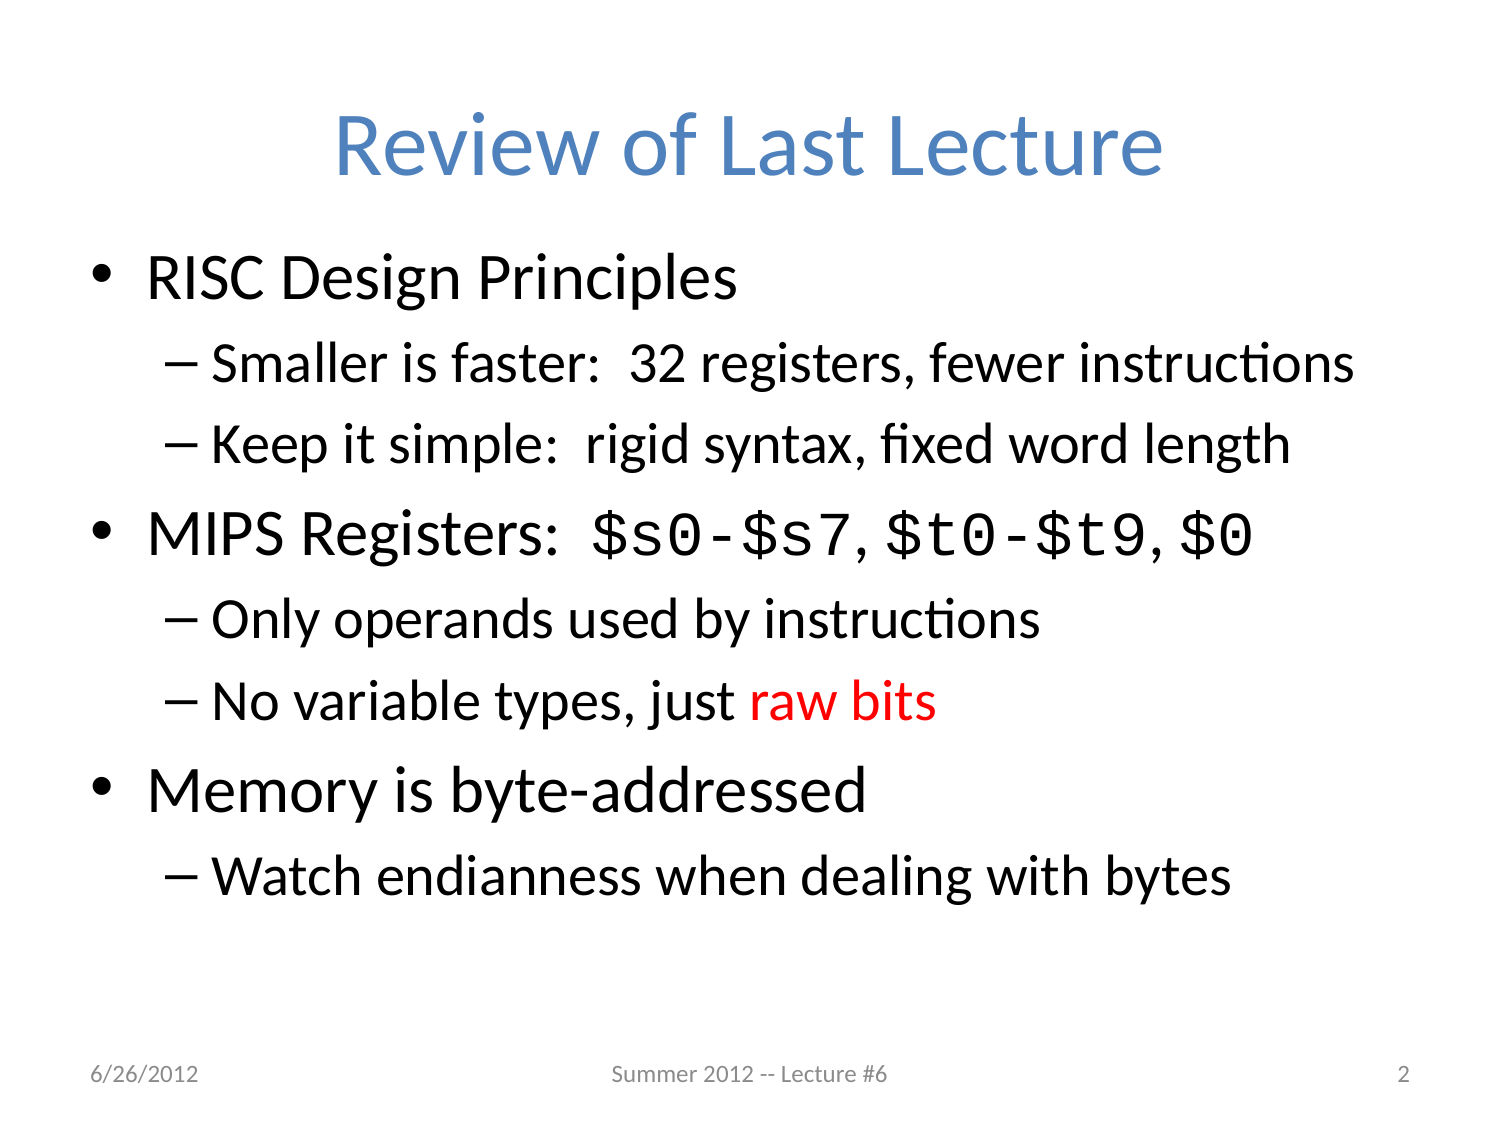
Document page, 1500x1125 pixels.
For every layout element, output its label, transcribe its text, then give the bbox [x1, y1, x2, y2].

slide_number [75, 1042, 425, 1103]
slide_number 2 [1074, 1042, 1425, 1103]
title Review of Last Lecture [75, 45, 1425, 224]
footer Summer 2012 -- Lecture #6 [512, 1042, 988, 1103]
list RISC Design Principles Smaller is faster: 32 registers, fewer instructions Keep it simple: rigid syntax, fixed word length MIPS Registers: $s0-$s7, $t0-$t9, $0 Only operands used by instructions No variable types, just raw bits Memory is byte-addressed Watch endianness when dealing with bytes [75, 224, 1425, 1059]
